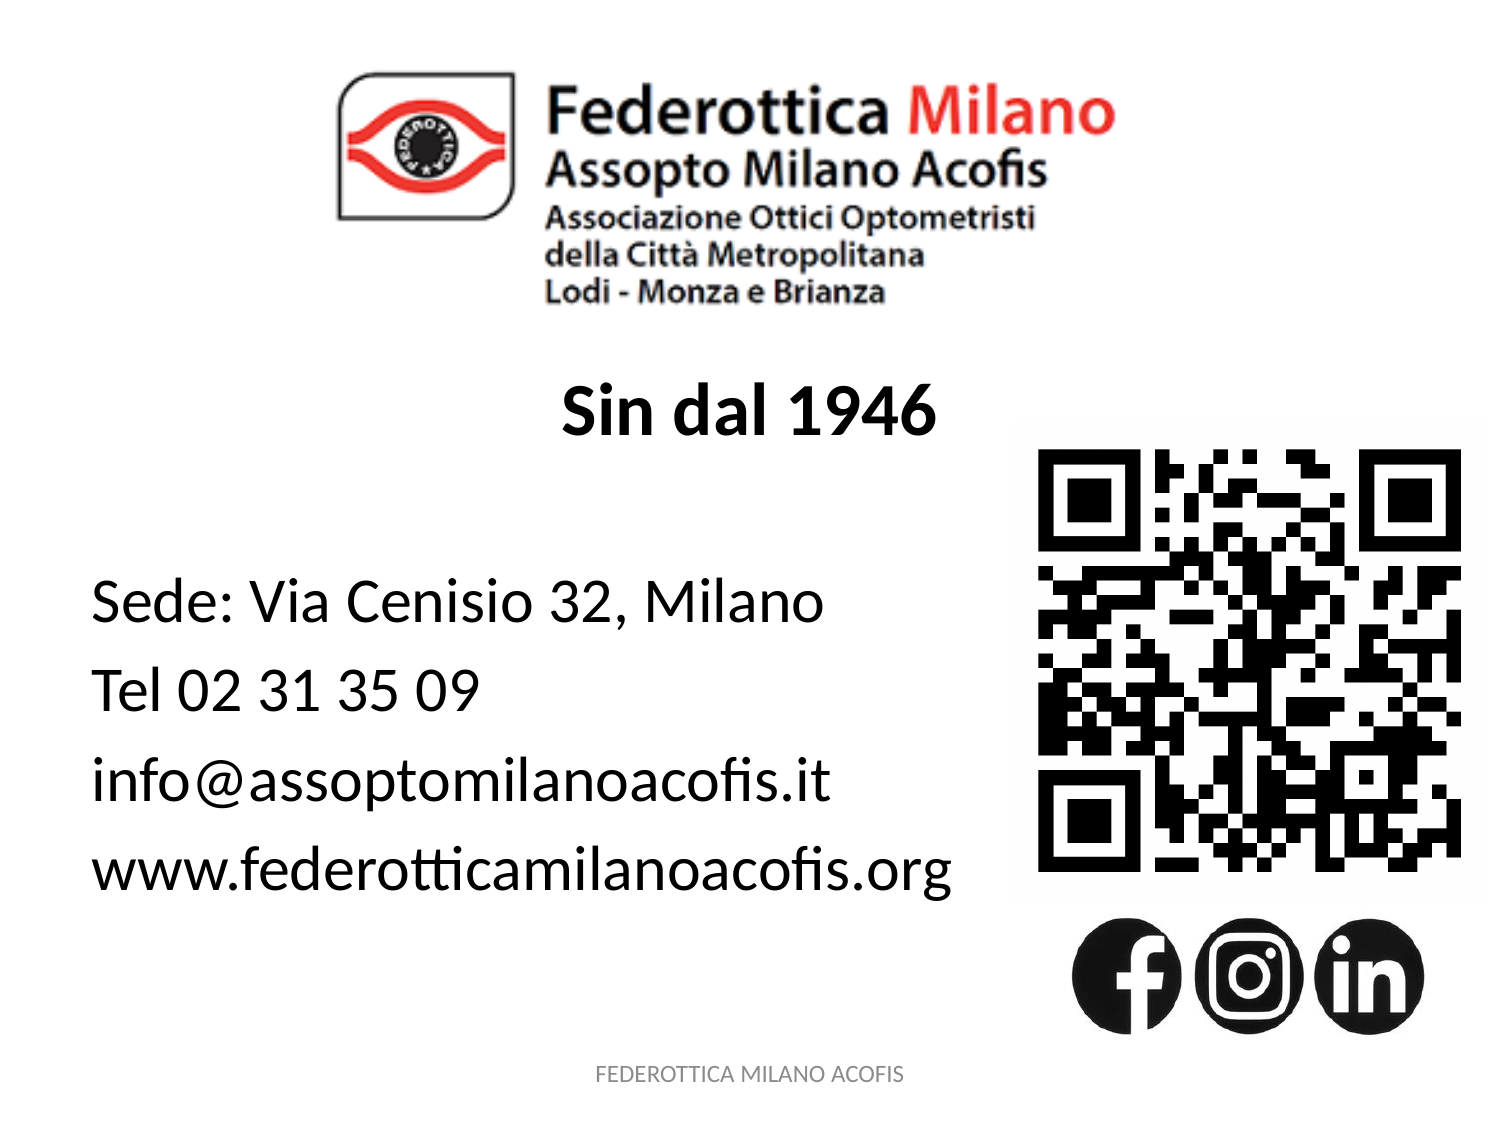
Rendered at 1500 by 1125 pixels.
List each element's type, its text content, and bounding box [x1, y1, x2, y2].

subtitle Sede: Via Cenisio 32, Milano Tel 02 31 35 09 info@assoptomilanoacofis.it www.federotticamilanoacofis.org [76, 550, 975, 941]
footer FEDEROTTICA MILANO ACOFIS [512, 1042, 988, 1103]
picture [324, 7, 1136, 362]
picture [1009, 420, 1490, 901]
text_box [1056, 904, 1436, 1047]
title Sin dal 1946 [112, 326, 1388, 485]
